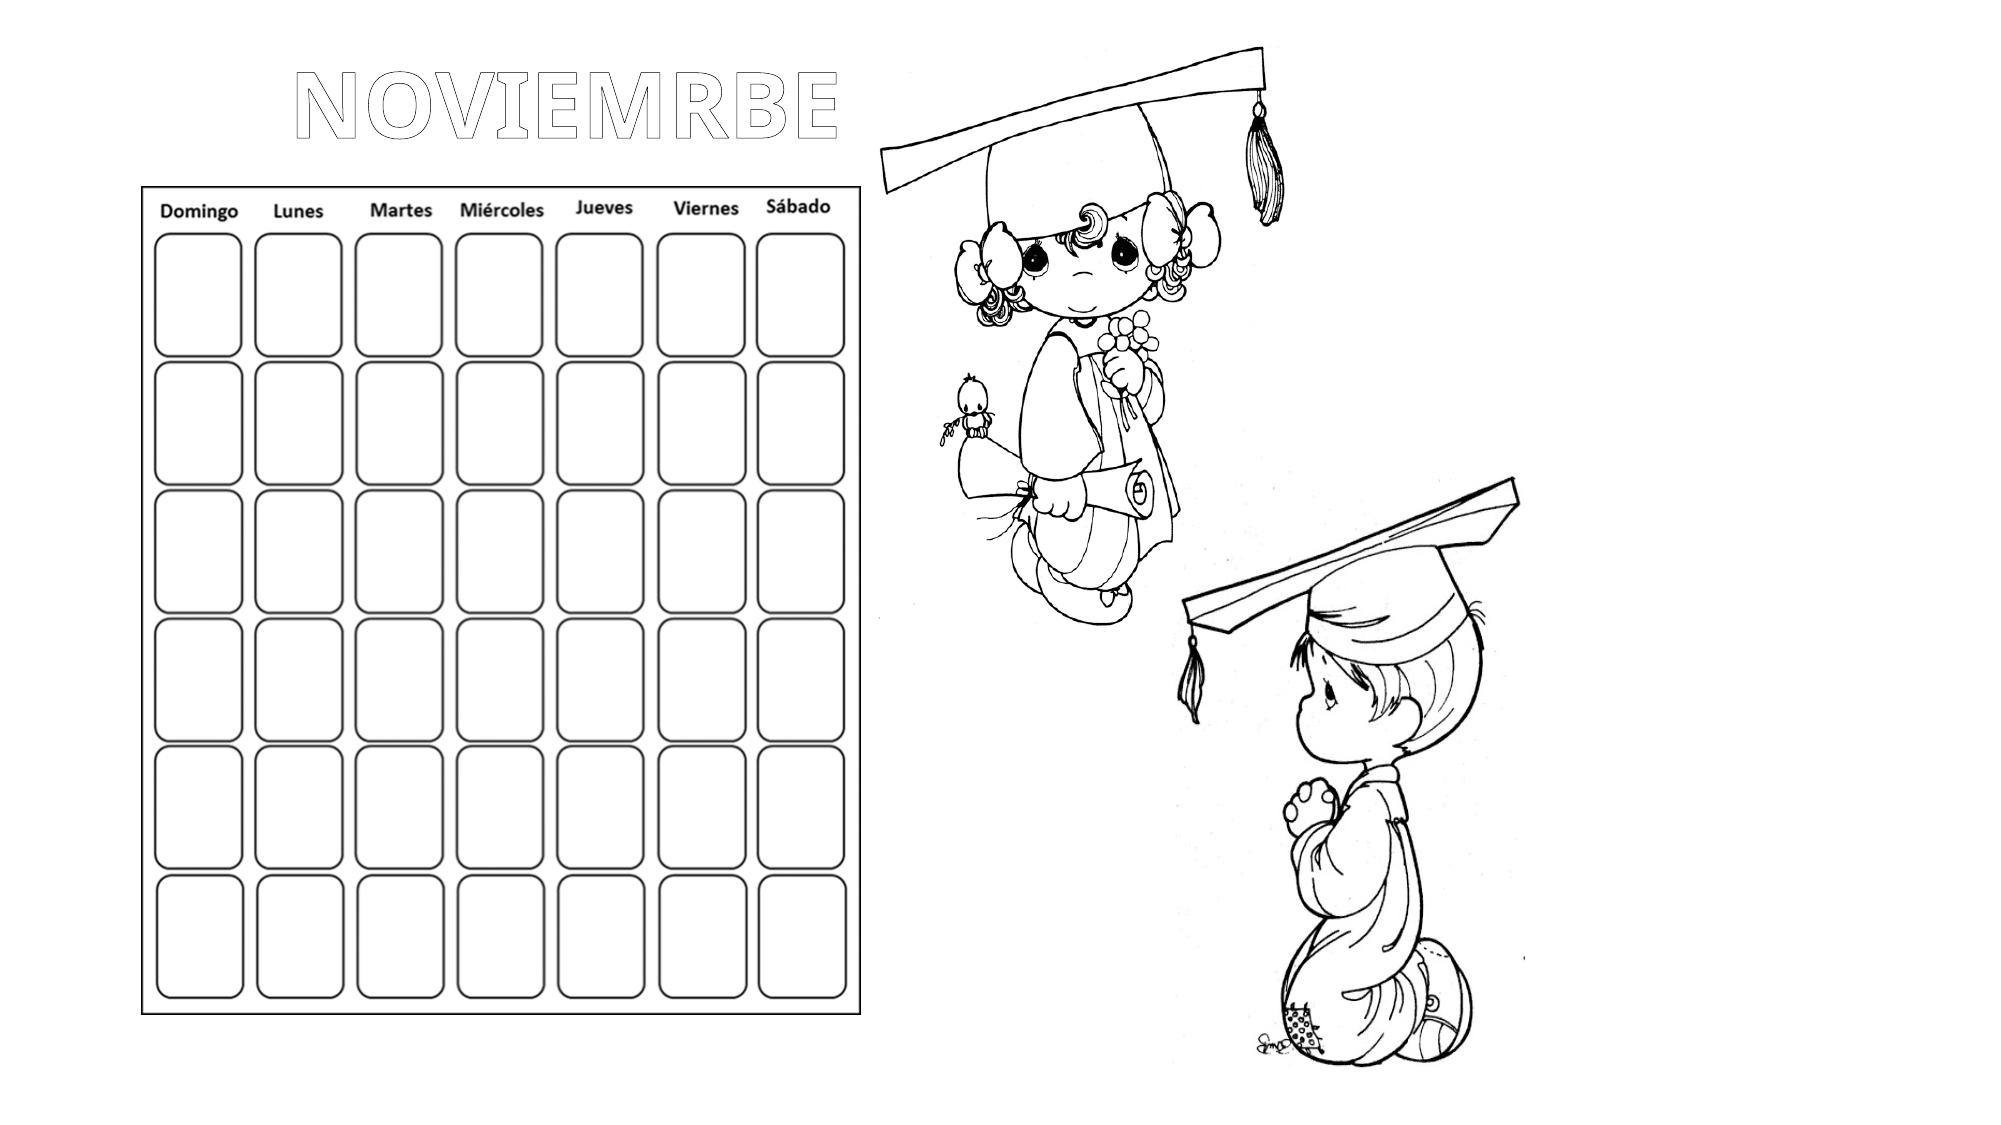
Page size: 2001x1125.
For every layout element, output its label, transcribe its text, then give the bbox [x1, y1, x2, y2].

text_box NOVIEMRBE [254, 39, 876, 164]
picture [876, 39, 1526, 1077]
picture [141, 186, 861, 1015]
